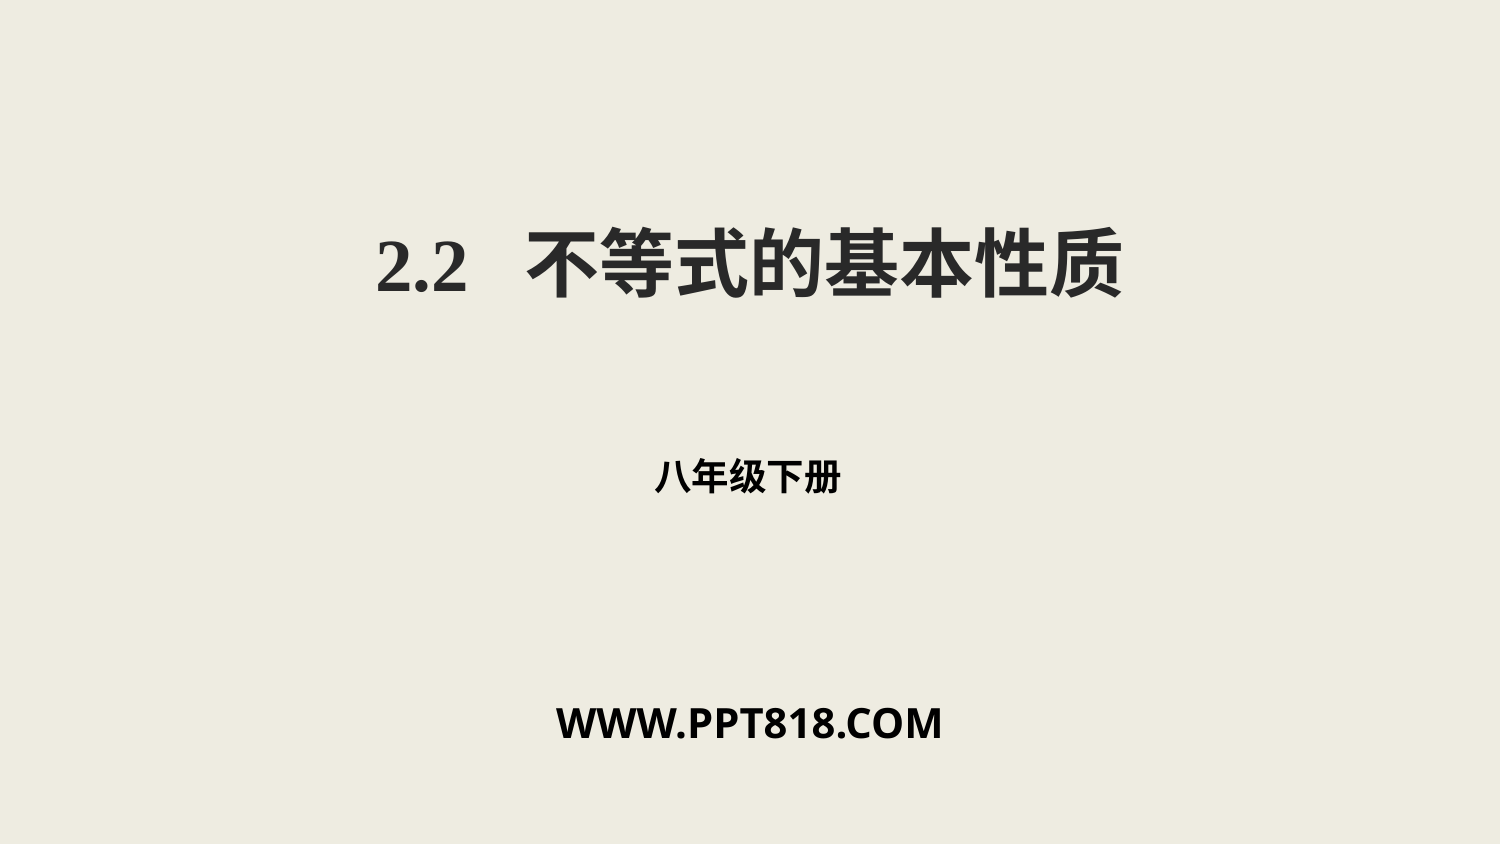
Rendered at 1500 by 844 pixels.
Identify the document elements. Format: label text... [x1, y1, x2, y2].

text_box 八年级下册 [529, 445, 967, 506]
text_box WWW.PPT818.COM [0, 684, 1500, 755]
text_box 2.2 不等式的基本性质 [0, 209, 1500, 314]
